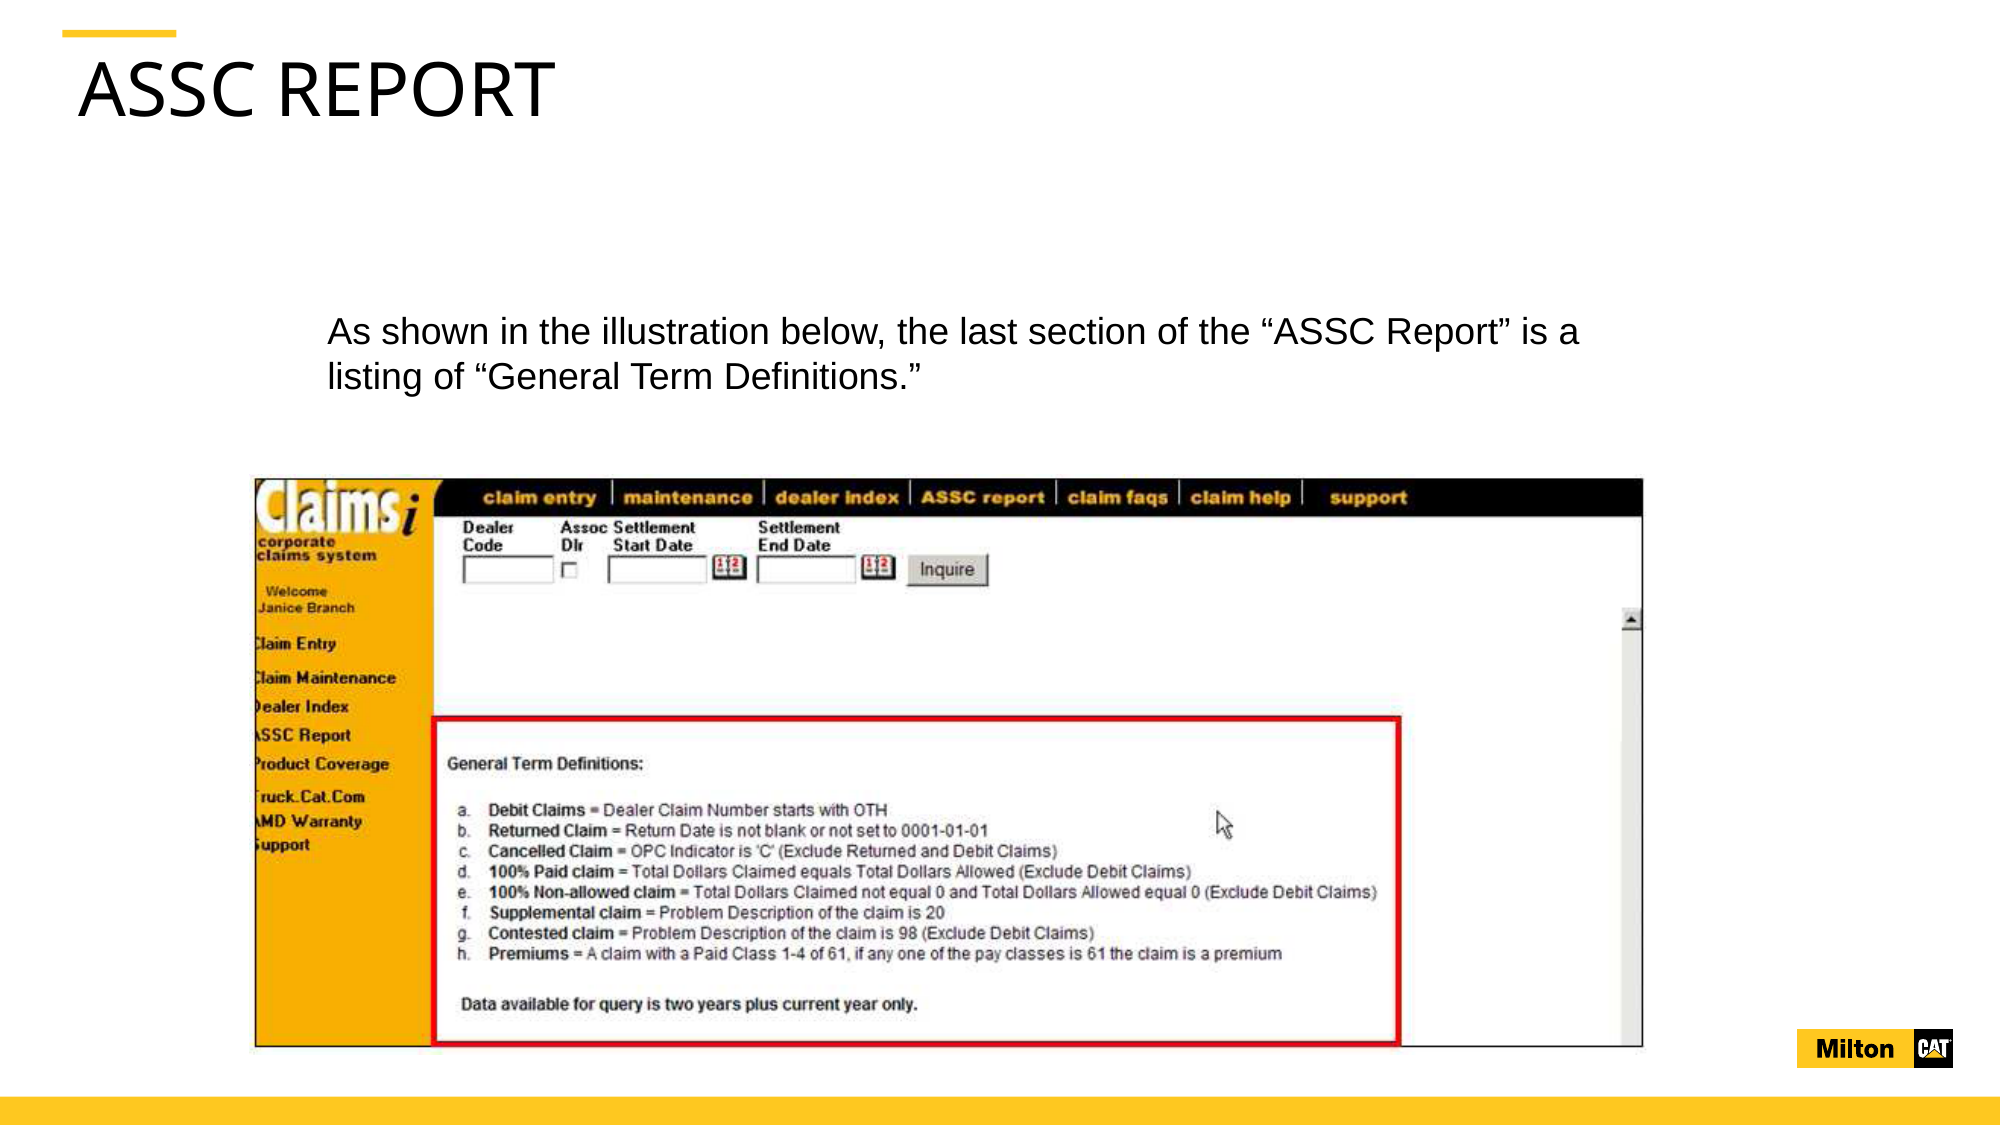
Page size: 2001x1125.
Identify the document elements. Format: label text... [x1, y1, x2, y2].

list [249, 474, 1651, 1055]
title ASSC REPORT [63, 43, 1930, 227]
text_box As shown in the illustration below, the last section of the “ASSC Report” is a listing of “General Term Definitions.” [312, 299, 1613, 405]
